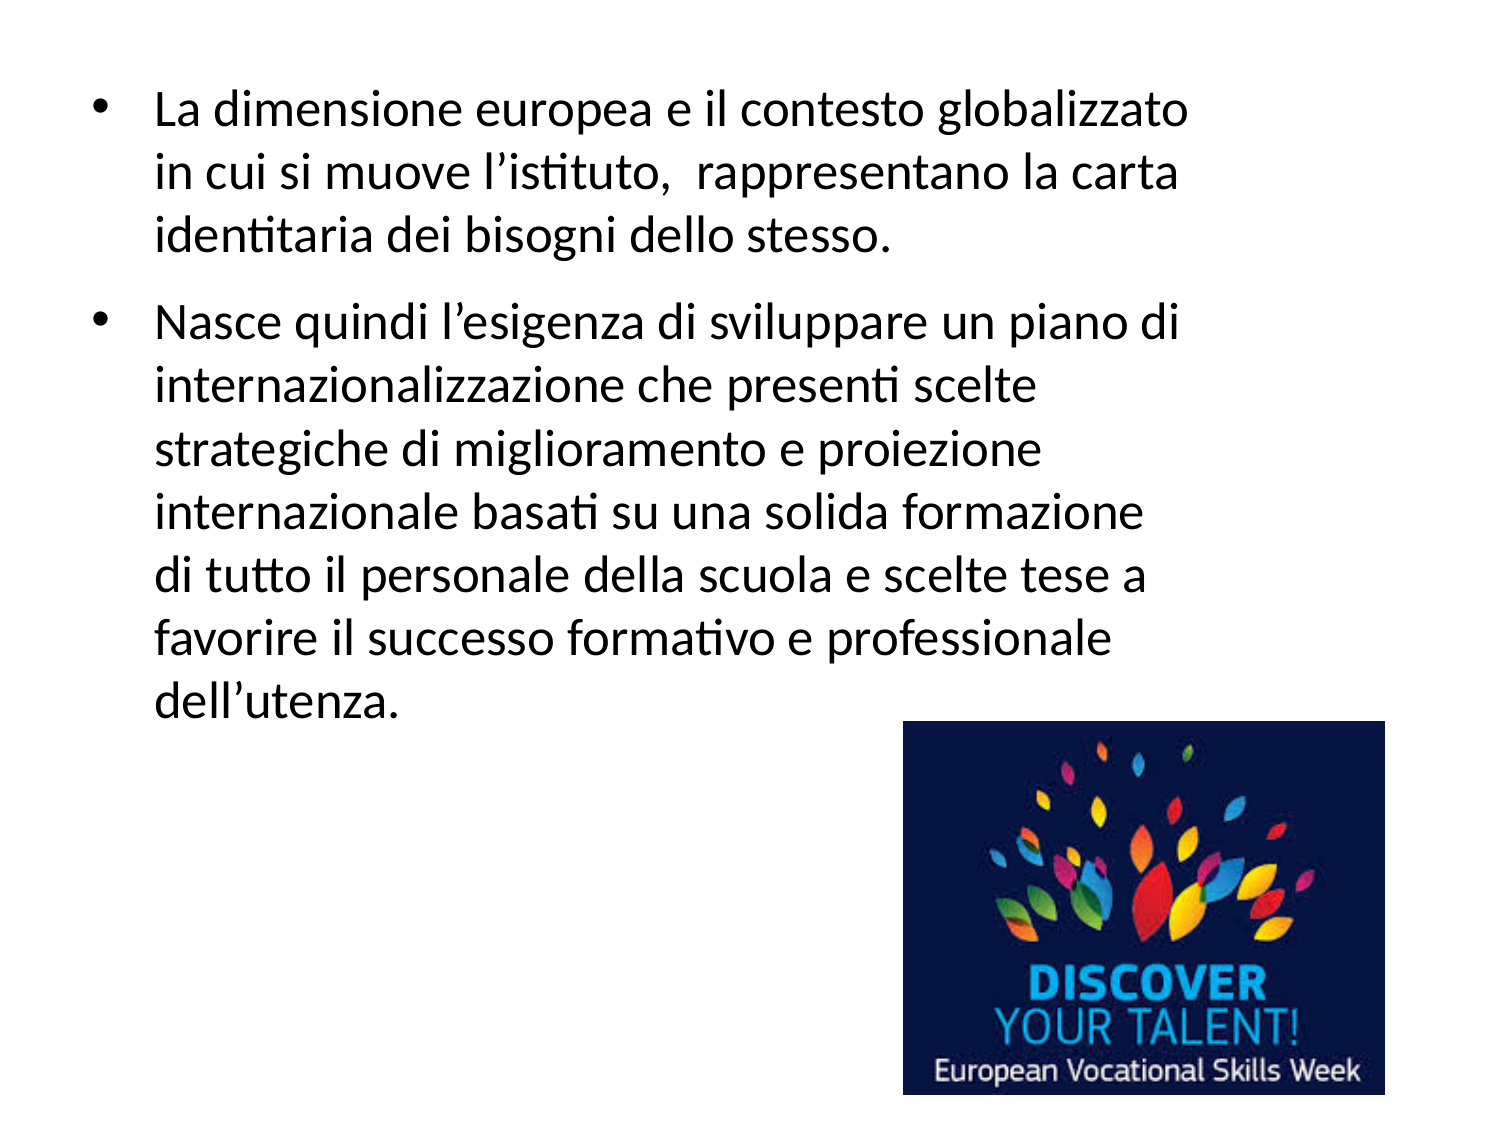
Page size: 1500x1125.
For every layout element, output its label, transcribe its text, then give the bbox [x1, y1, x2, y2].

text_box La dimensione europea e il contesto globalizzato in cui si muove l’istituto, rappresentano la carta identitaria dei bisogni dello stesso. Nasce quindi l’esigenza di sviluppare un piano di internazionalizzazione che presenti scelte strategiche di miglioramento e proiezione internazionale basati su una solida formazione di tutto il personale della scuola e scelte tese a favorire il successo formativo e professionale dell’utenza. [76, 66, 1211, 809]
picture [903, 721, 1385, 1096]
